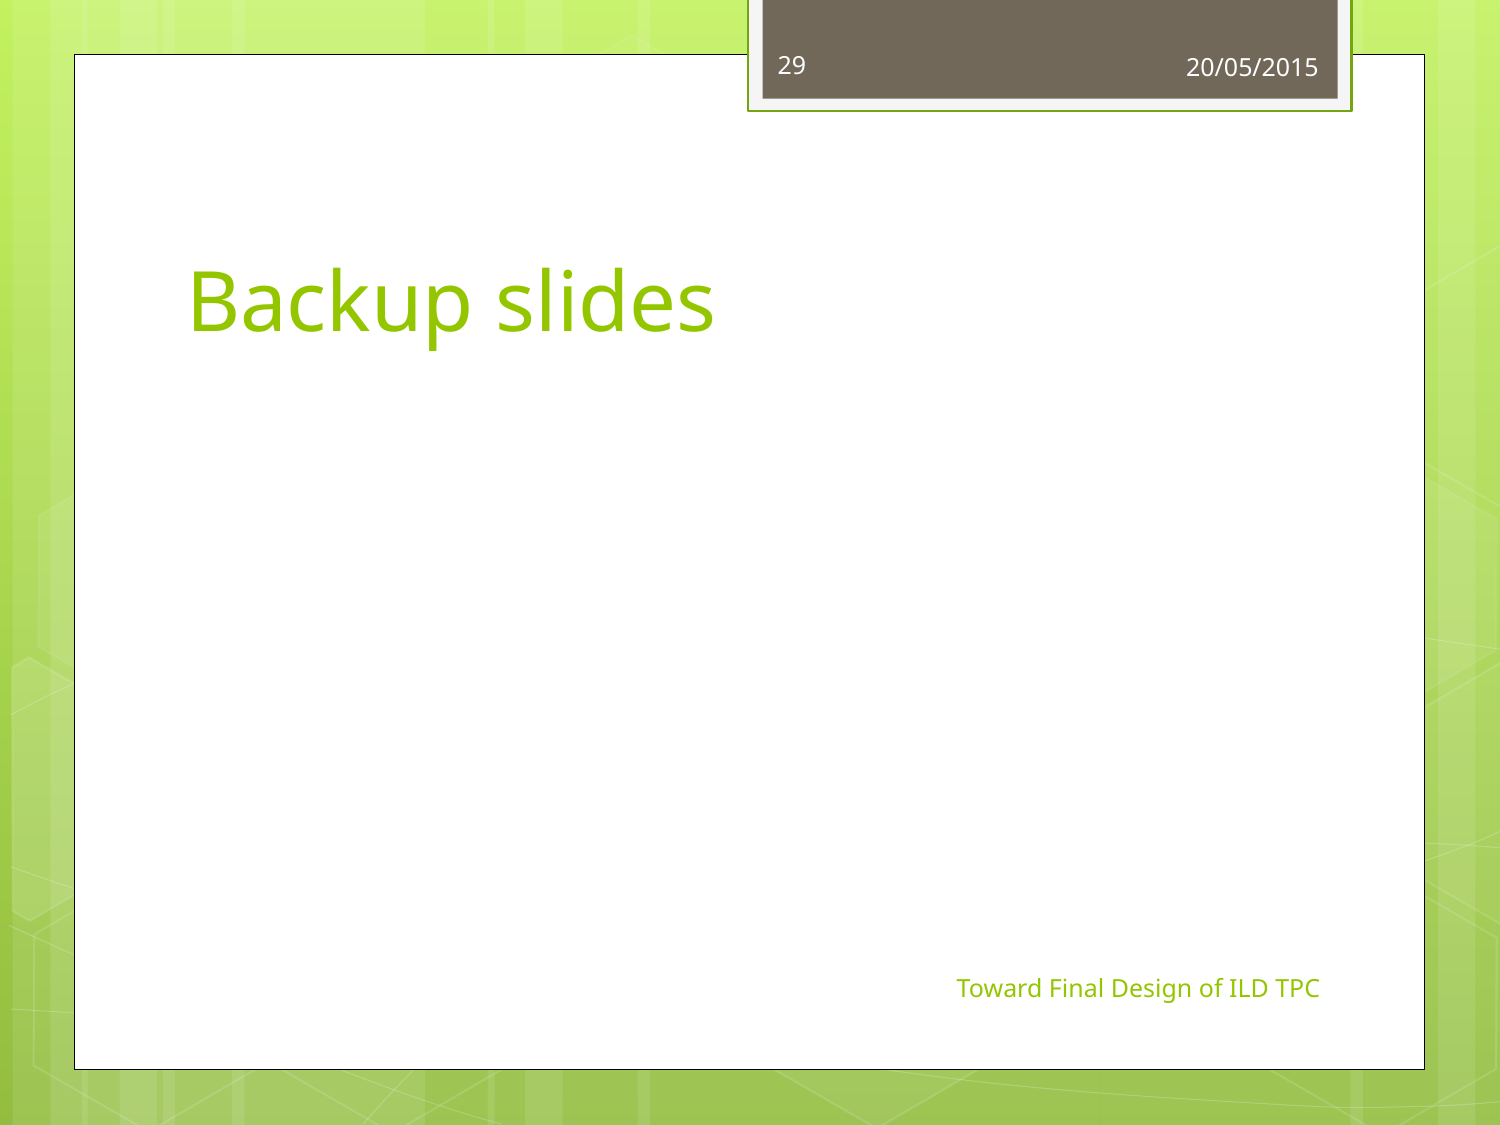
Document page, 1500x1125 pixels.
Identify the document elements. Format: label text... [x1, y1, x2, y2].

title Backup slides [171, 168, 1324, 357]
slide_number 29 [762, 36, 982, 97]
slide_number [983, 36, 1334, 97]
footer Toward Final Design of ILD TPC [761, 960, 1336, 1020]
